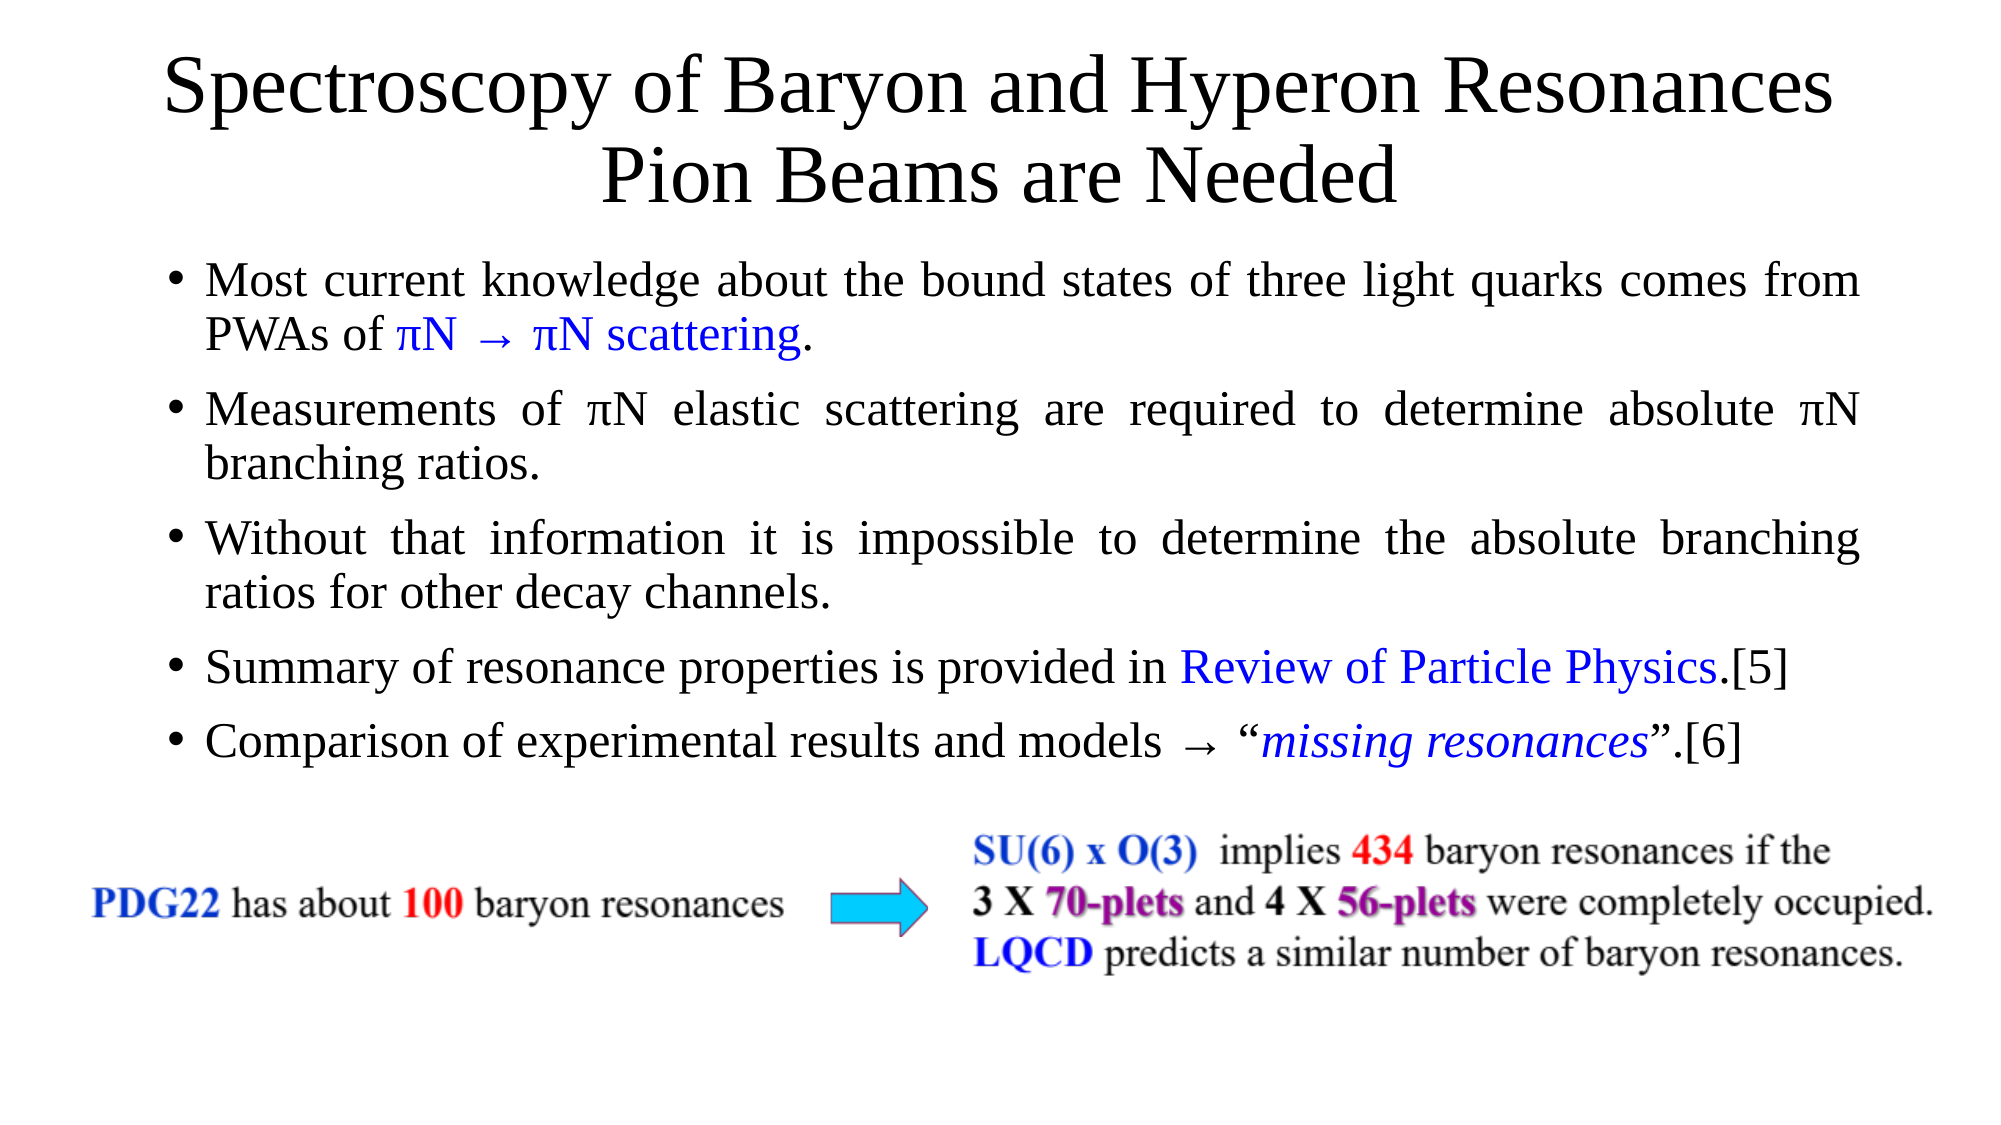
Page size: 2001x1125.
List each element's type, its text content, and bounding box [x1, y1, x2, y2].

picture [65, 862, 929, 953]
list Most current knowledge about the bound states of three light quarks comes from PWAs of πN → πN scattering. Measurements of πN elastic scattering are required to determine absolute πN branching ratios. Without that information it is impossible to determine the absolute branching ratios for other decay channels. Summary of resonance properties is provided in Review of Particle Physics.[5] Comparison of experimental results and models → “missing resonances”.[6] [152, 245, 1878, 932]
picture [947, 810, 1981, 1000]
title Spectroscopy of Baryon and Hyperon Resonances Pion Beams are Needed [137, 21, 1863, 240]
